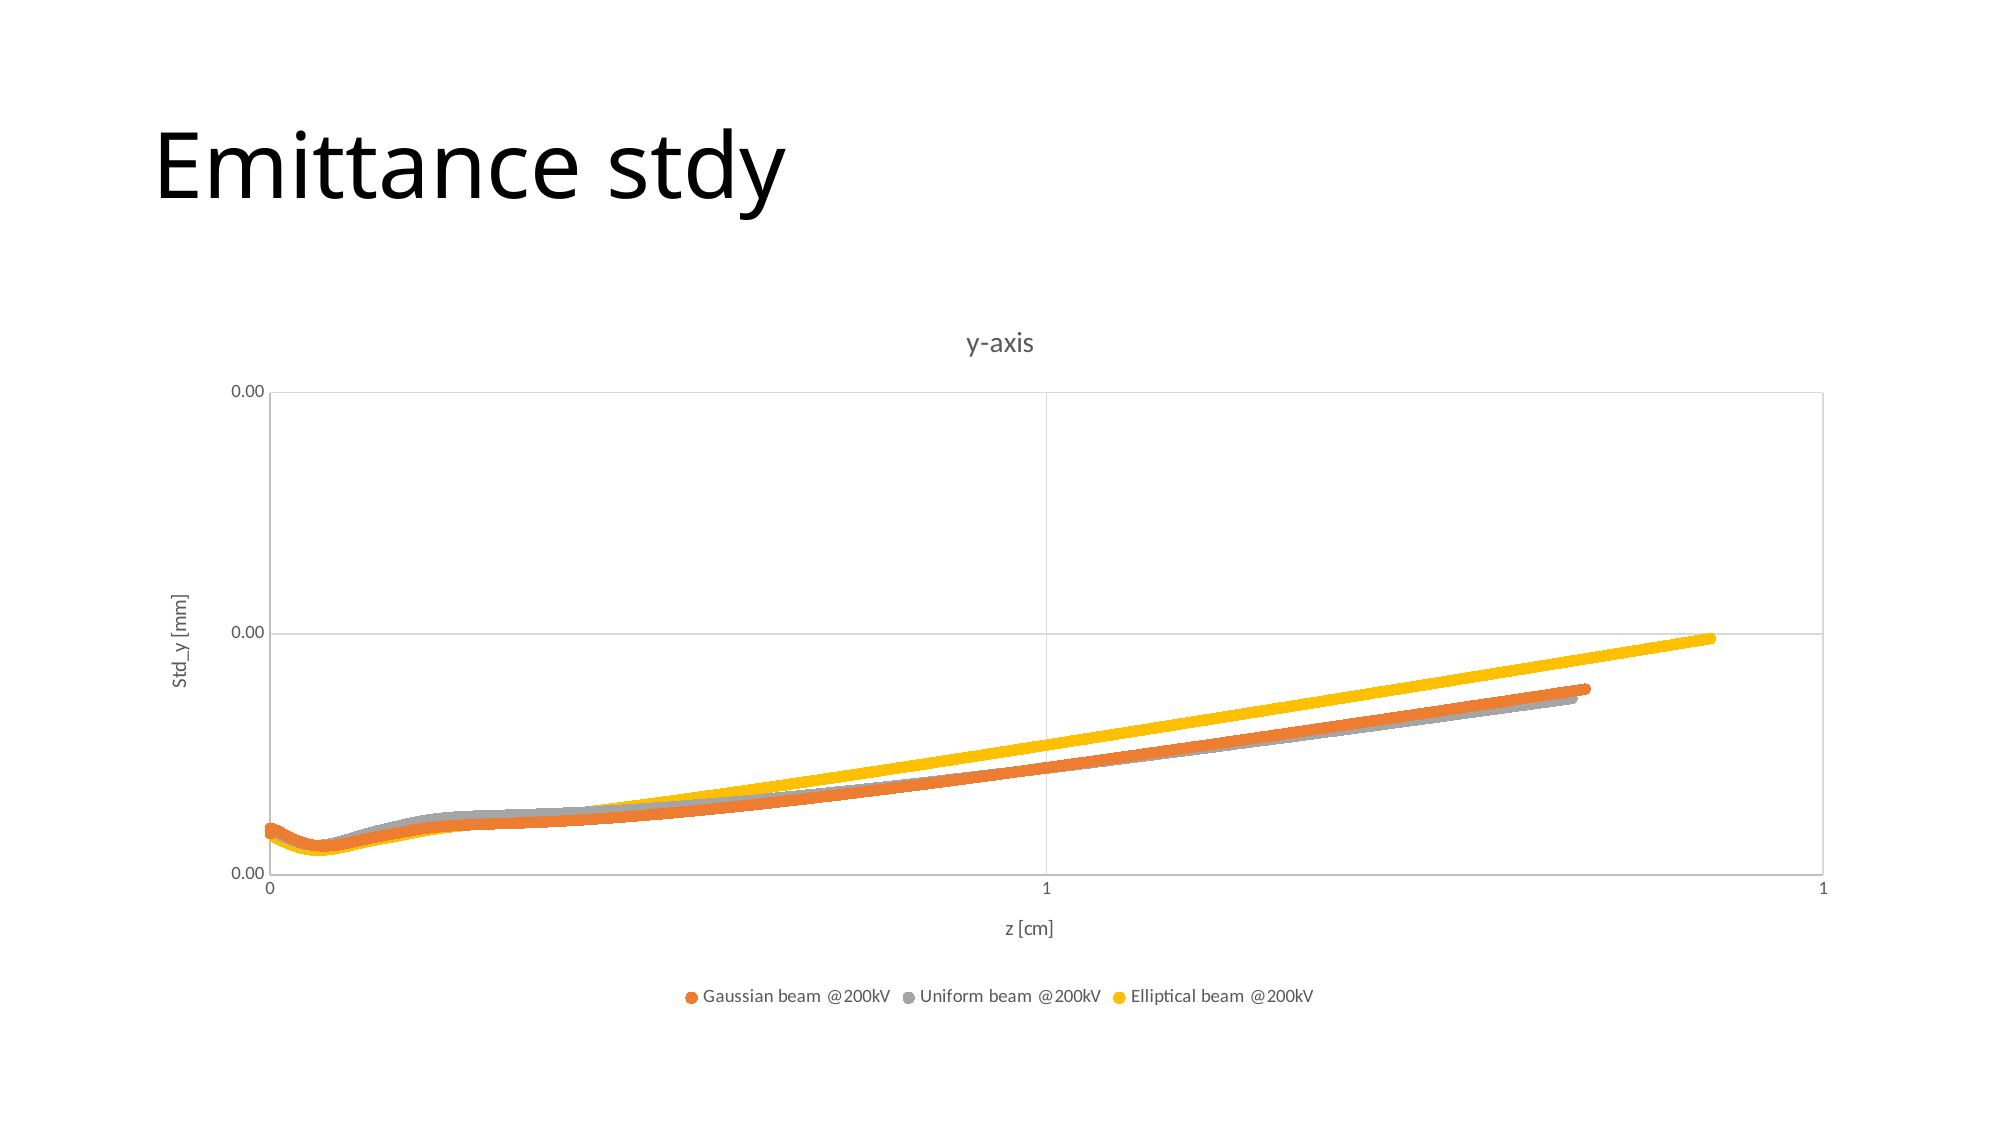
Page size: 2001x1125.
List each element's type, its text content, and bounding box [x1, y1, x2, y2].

title Emittance stdy [137, 59, 1863, 278]
chart [137, 299, 1863, 1014]
